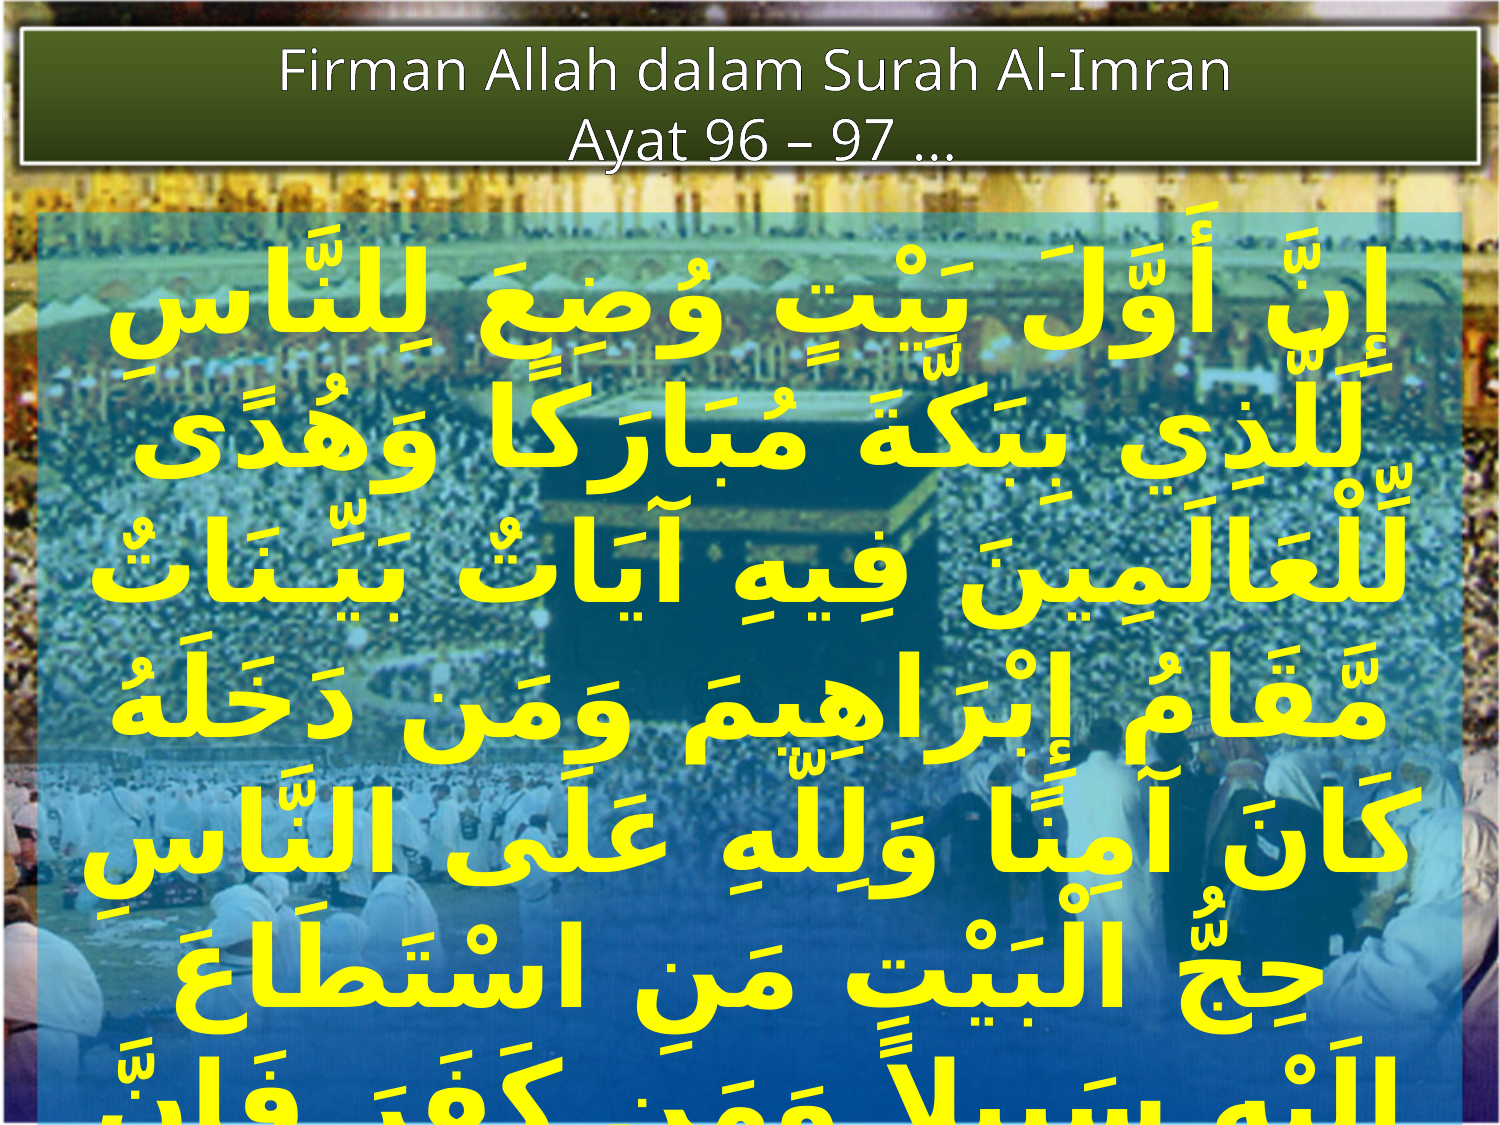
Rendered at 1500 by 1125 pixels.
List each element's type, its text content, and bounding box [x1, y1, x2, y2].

picture [0, 0, 1500, 1125]
text_box إِنَّ أَوَّلَ بَيْتٍ وُضِعَ لِلنَّاسِ لَلَّذِي بِبَكَّةَ مُبَارَكًا وَهُدًى لِّلْعَالَمِينَ فِيهِ آيَاتٌ بَيِّـنَاتٌ مَّقَامُ إِبْرَاهِيمَ وَمَن دَخَلَهُ كَانَ آمِنًا وَلِلّهِ عَلَى النَّاسِ حِجُّ الْبَيْتِ مَنِ اسْتَطَاعَ إِلَيْهِ سَبِيلاً وَمَن كَفَرَ فَإِنَّ الله غَنِيٌّ عَنِ الْعَالَمِينَ [37, 212, 1463, 1125]
text_box Firman Allah dalam Surah Al-Imran Ayat 96 – 97 … [12, 24, 1500, 180]
